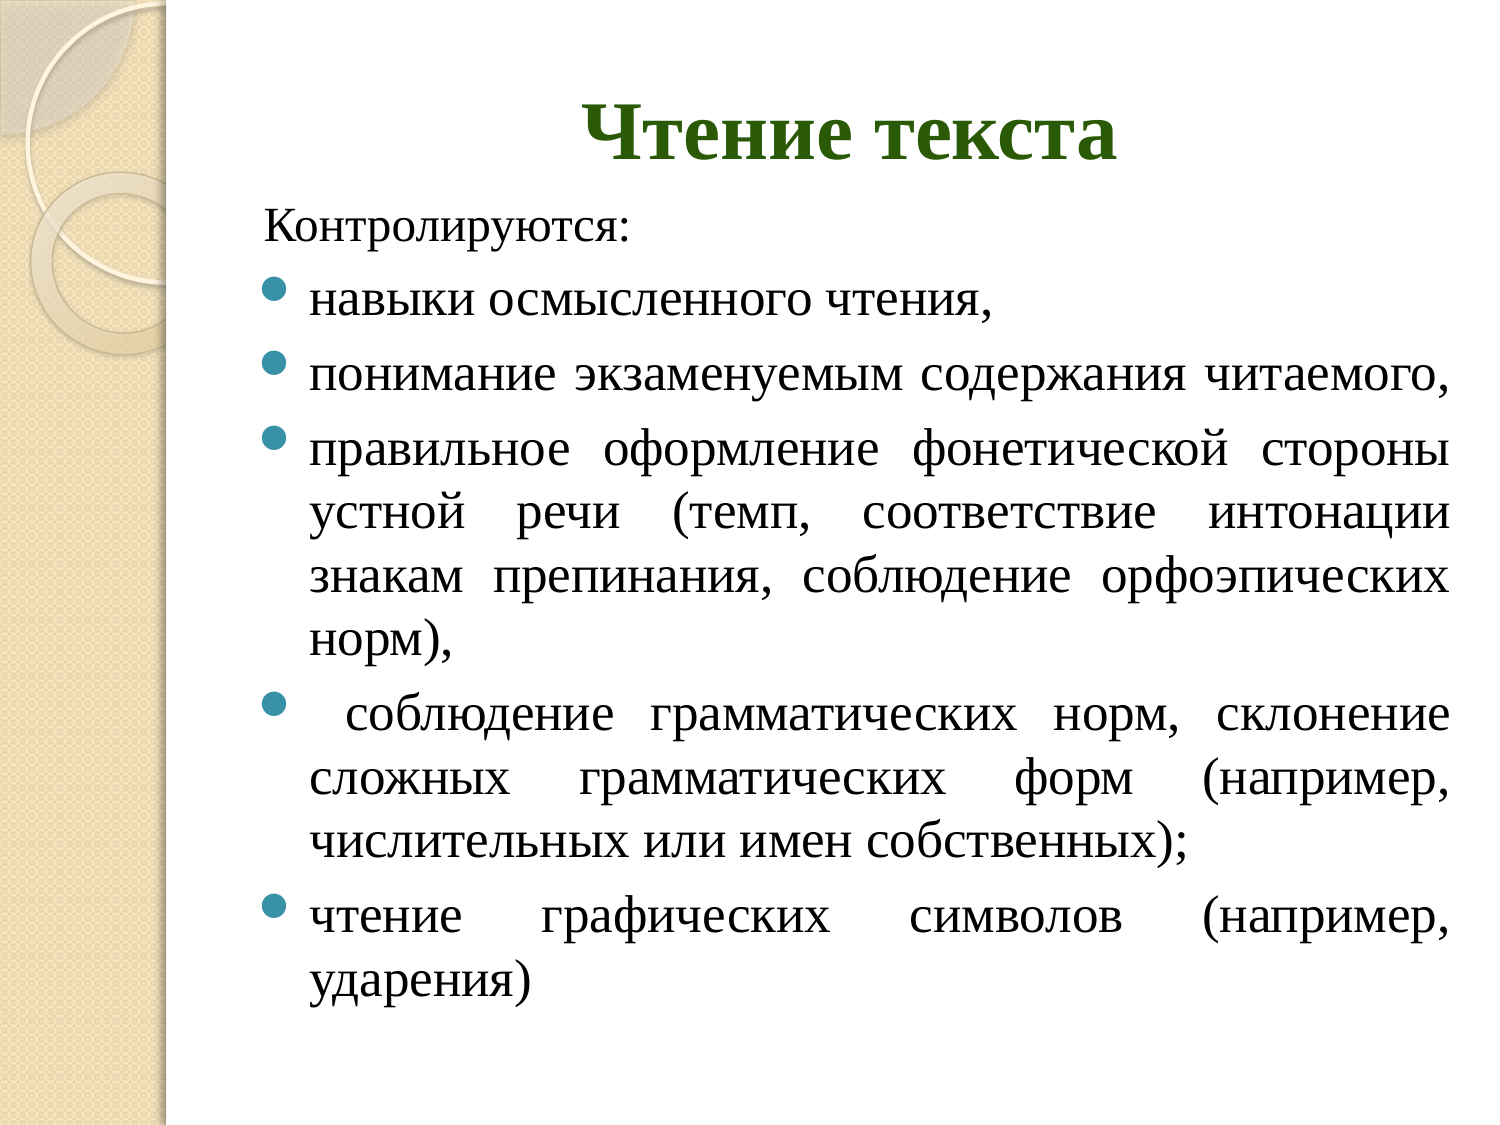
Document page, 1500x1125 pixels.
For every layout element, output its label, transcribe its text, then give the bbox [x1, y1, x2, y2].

list Контролируются: навыки осмысленного чтения, понимание экзаменуемым содержания читаемого, правильное оформление фонетической стороны устной речи (темп, соответствие интонации знакам препинания, соблюдение орфоэпических норм), соблюдение грамматических норм, склонение сложных грамматических форм (например, числительных или имен собственных); чтение графических символов (например, ударения) [235, 184, 1466, 1047]
title Чтение текста [235, 45, 1466, 184]
